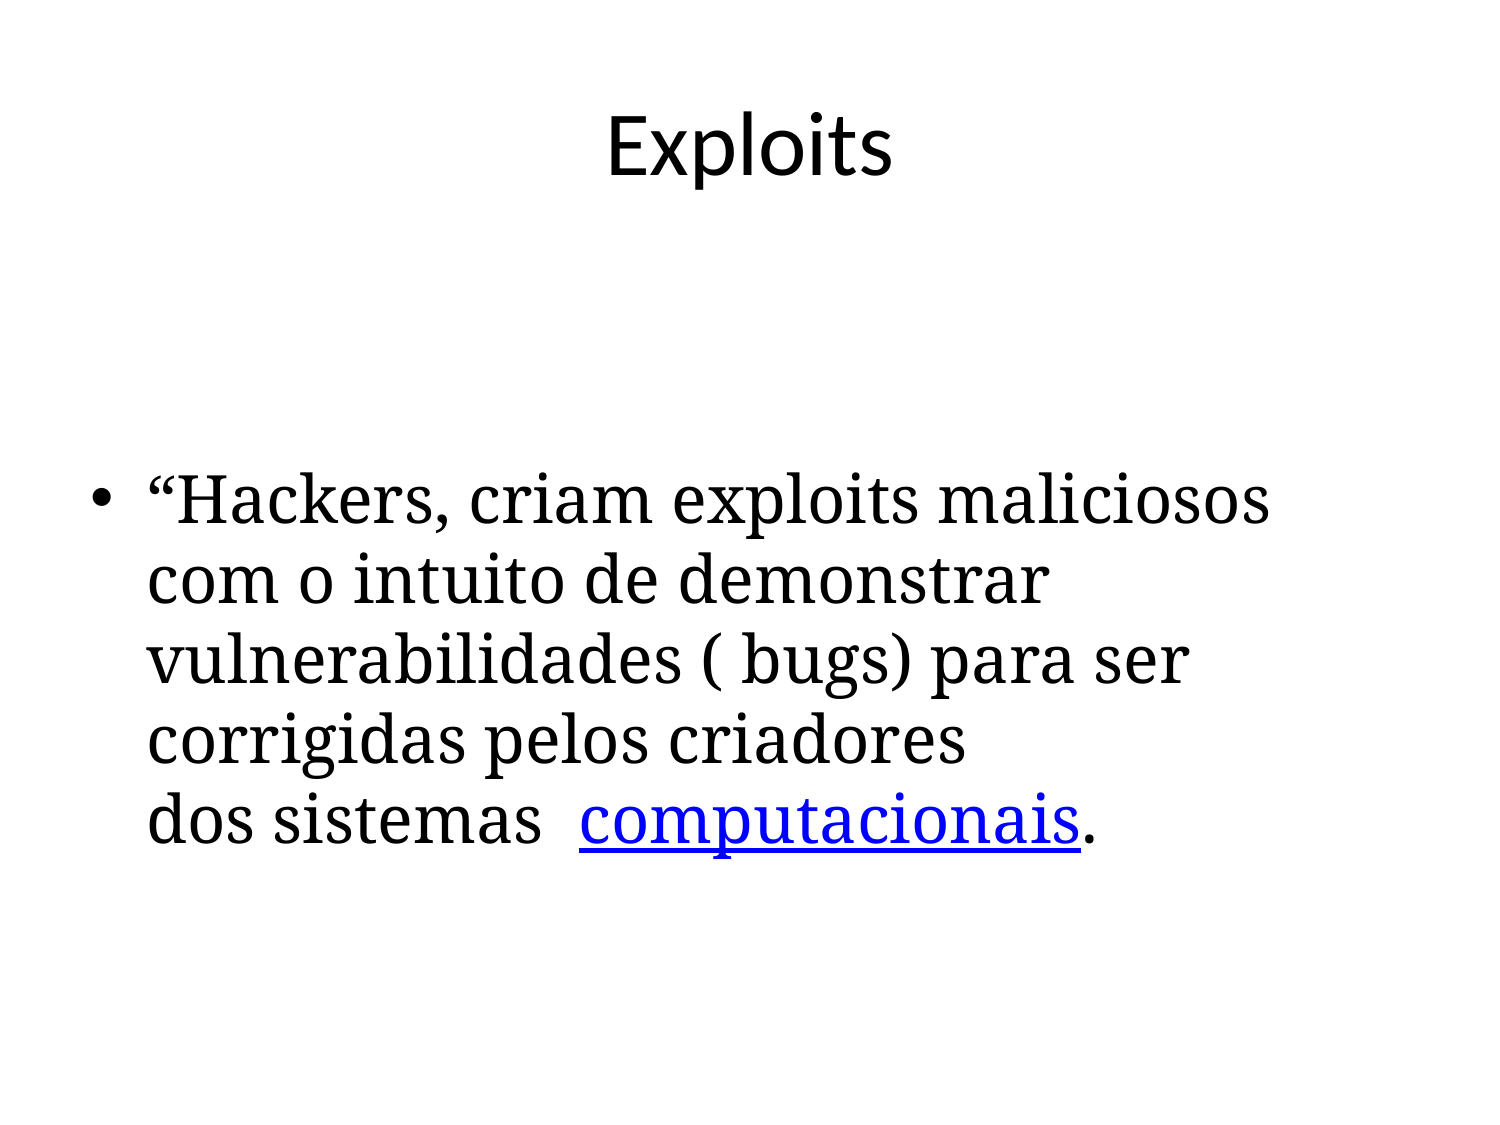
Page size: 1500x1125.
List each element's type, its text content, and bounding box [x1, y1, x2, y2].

list “Hackers, criam exploits maliciosos com o intuito de demonstrar vulnerabilidades ( bugs) para ser corrigidas pelos criadores dos sistemas computacionais. [75, 262, 1425, 1005]
title Exploits [75, 45, 1425, 233]
